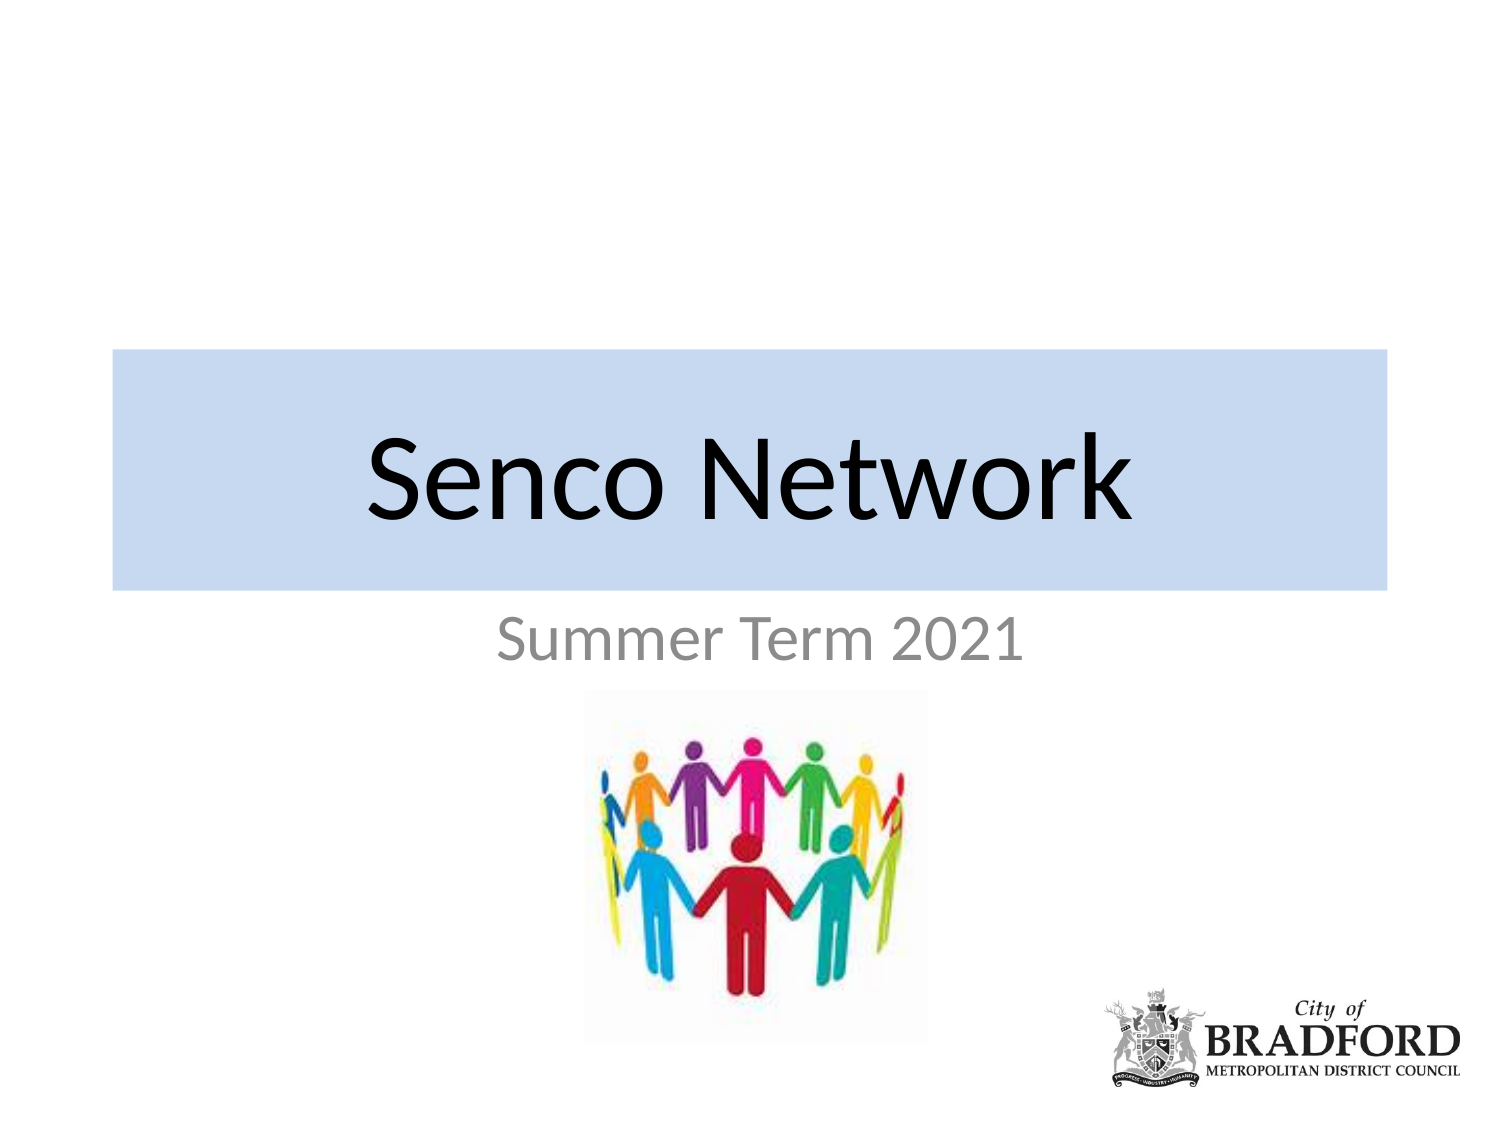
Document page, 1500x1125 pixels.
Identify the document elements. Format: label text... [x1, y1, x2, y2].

picture [1104, 987, 1460, 1087]
picture [584, 690, 929, 1045]
subtitle Summer Term 2021 [230, 586, 1293, 693]
title Senco Network [112, 349, 1388, 591]
